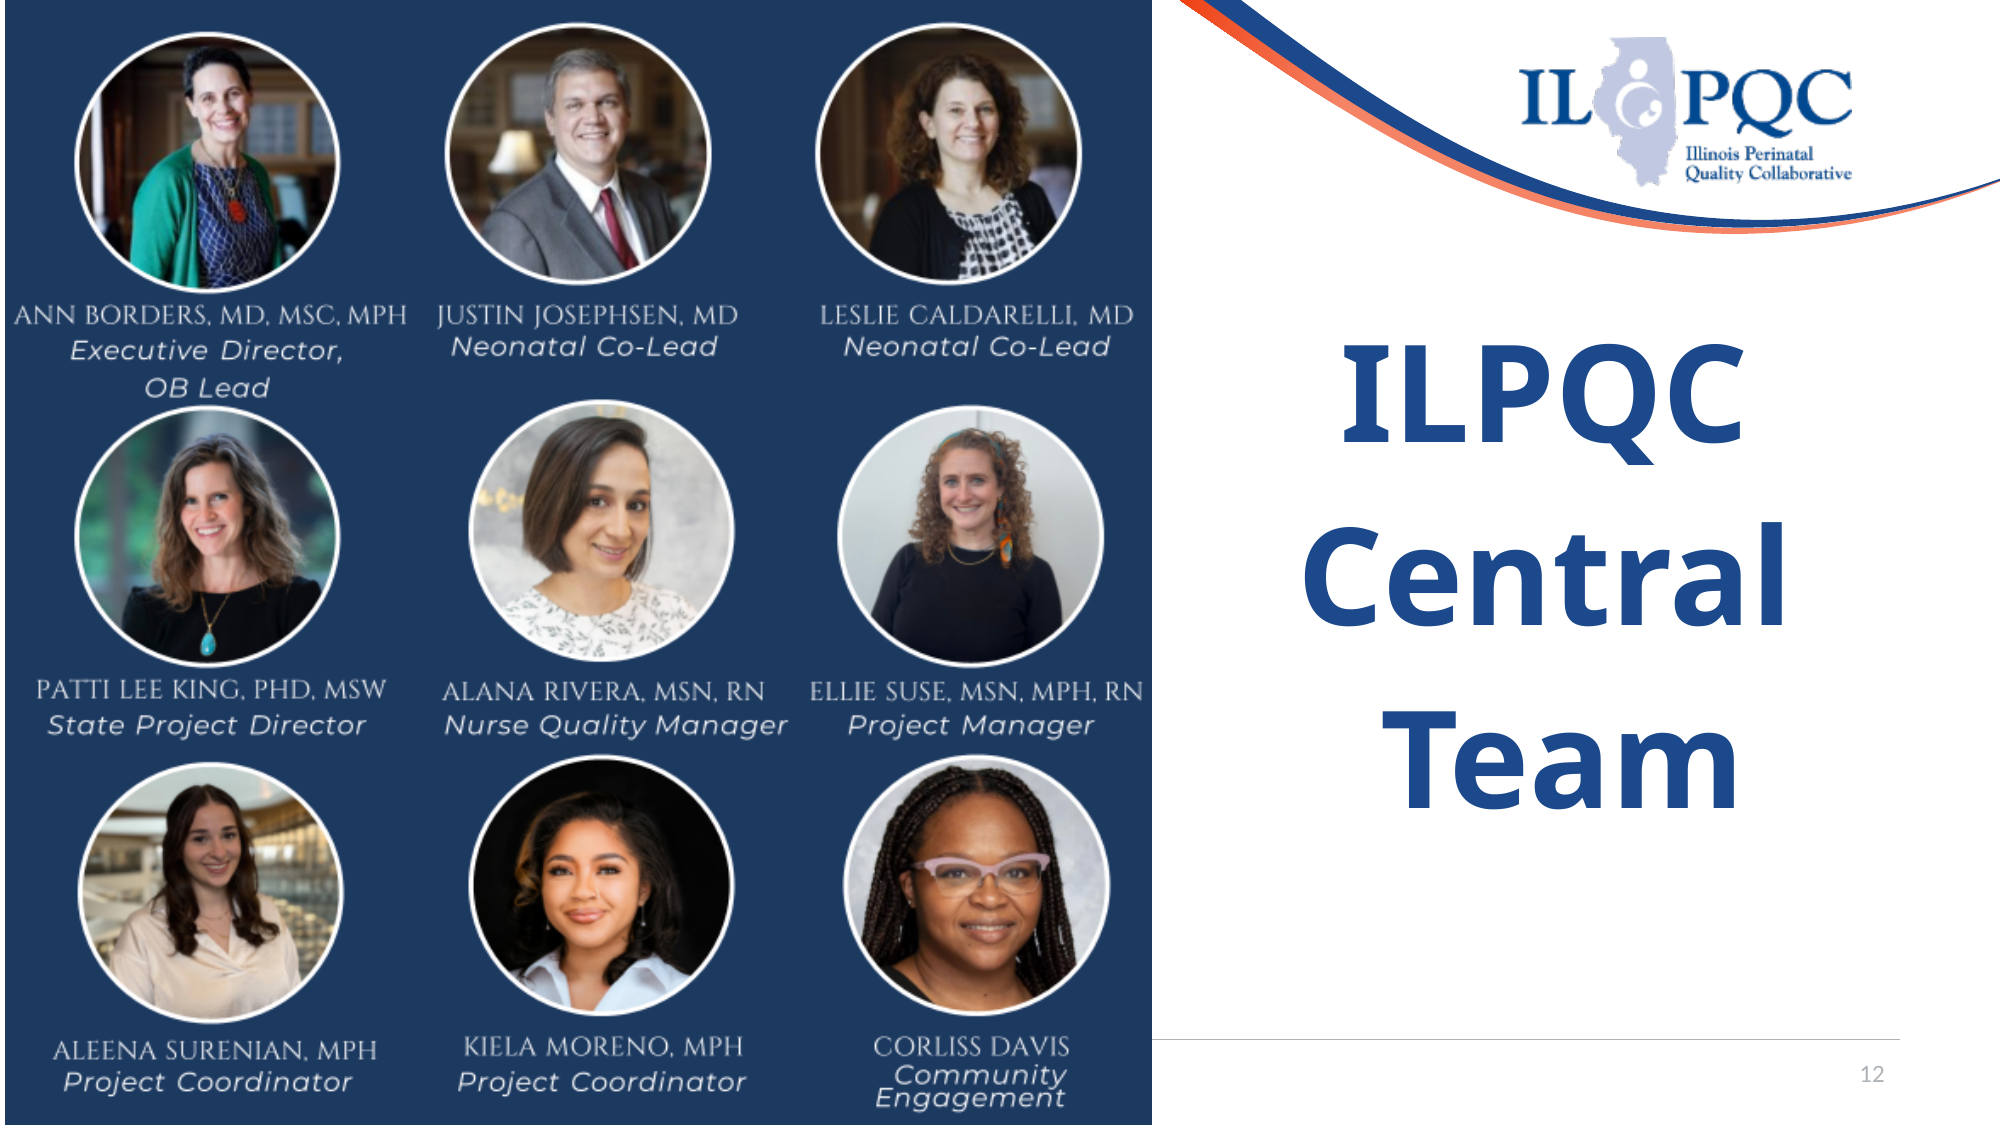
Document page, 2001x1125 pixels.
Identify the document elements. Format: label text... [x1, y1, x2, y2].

picture [1519, 37, 1852, 187]
picture [5, 0, 1153, 1125]
list ILPQC Central Team [1206, 299, 1900, 1014]
slide_number 12 [1449, 1042, 1900, 1103]
